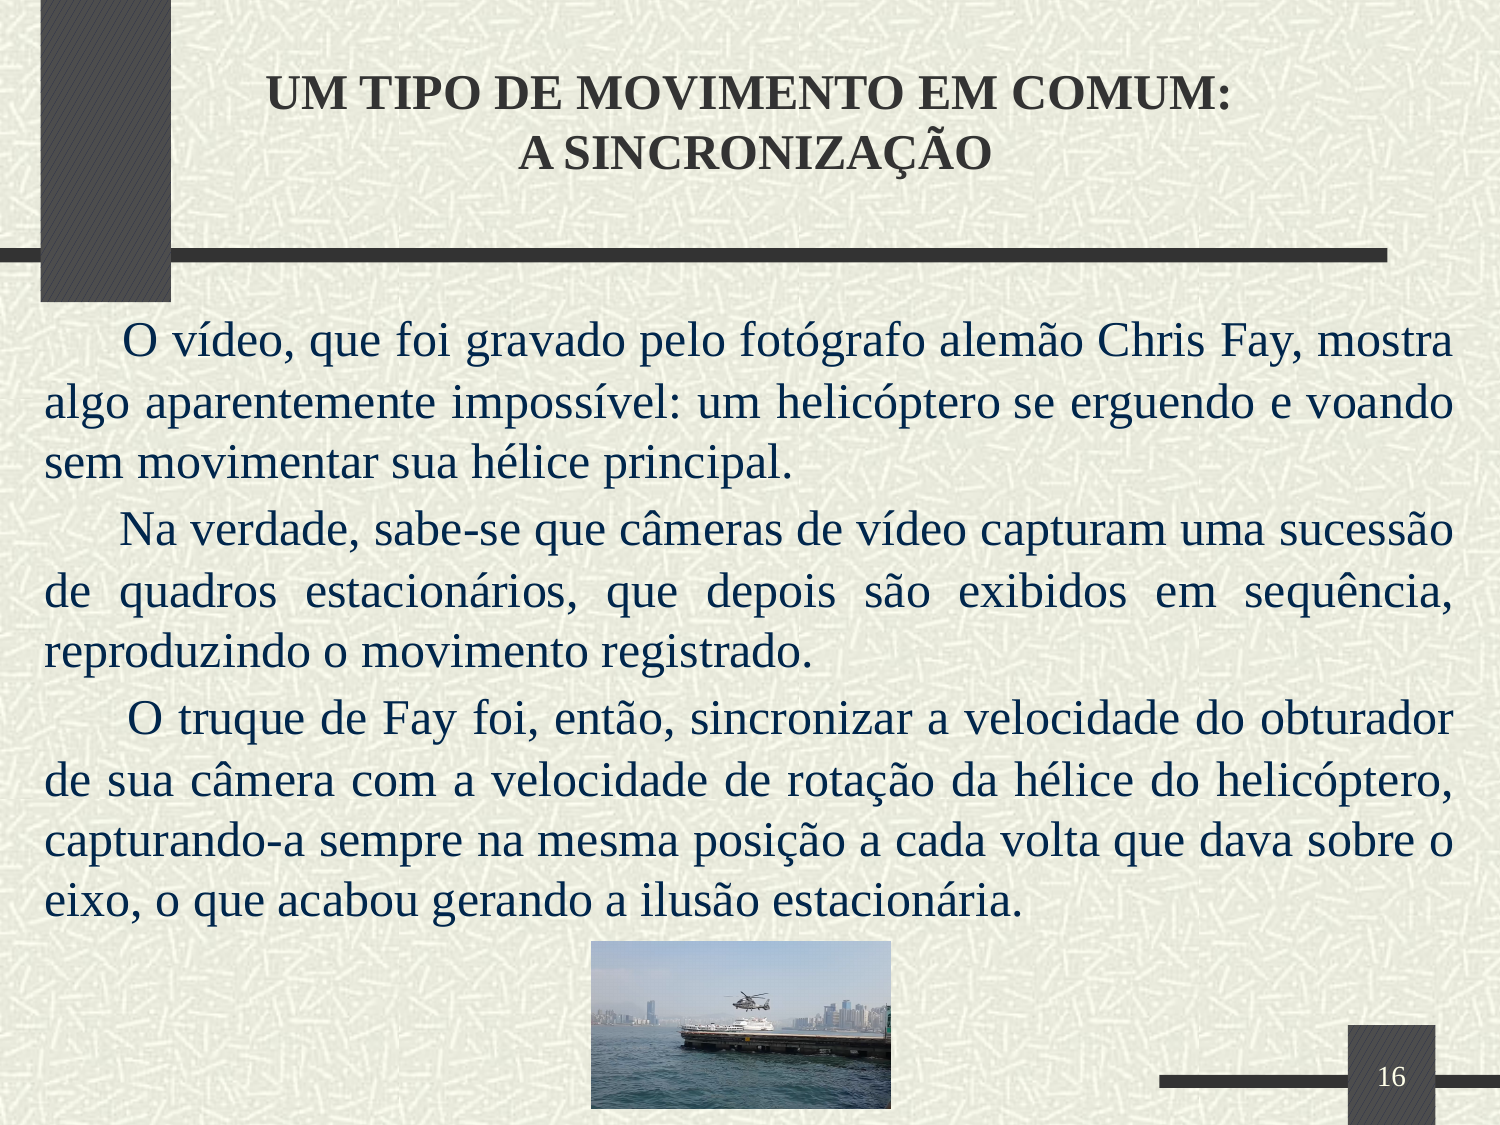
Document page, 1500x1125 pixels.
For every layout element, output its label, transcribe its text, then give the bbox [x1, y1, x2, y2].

list O vídeo, que foi gravado pelo fotógrafo alemão Chris Fay, mostra algo aparentemente impossível: um helicóptero se erguendo e voando sem movimentar sua hélice principal. [29, 290, 1471, 479]
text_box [590, 940, 892, 1111]
text_box Na verdade, sabe-se que câmeras de vídeo capturam uma sucessão de quadros estacionários, que depois são exibidos em sequência, reproduzindo o movimento registrado. [29, 479, 1471, 668]
picture [0, 0, 40, 248]
title UM TIPO DE MOVIMENTO EM COMUM: A SINCRONIZAÇÃO [206, 42, 1306, 187]
picture [1436, 1088, 1500, 1125]
slide_number 16 [1347, 1024, 1436, 1125]
text_box O truque de Fay foi, então, sincronizar a velocidade do obturador de sua câmera com a velocidade de rotação da hélice do helicóptero, capturando-a sempre na mesma posição a cada volta que dava sobre o eixo, o que acabou gerando a ilusão estacionária. [29, 668, 1471, 929]
picture [0, 0, 1500, 1125]
